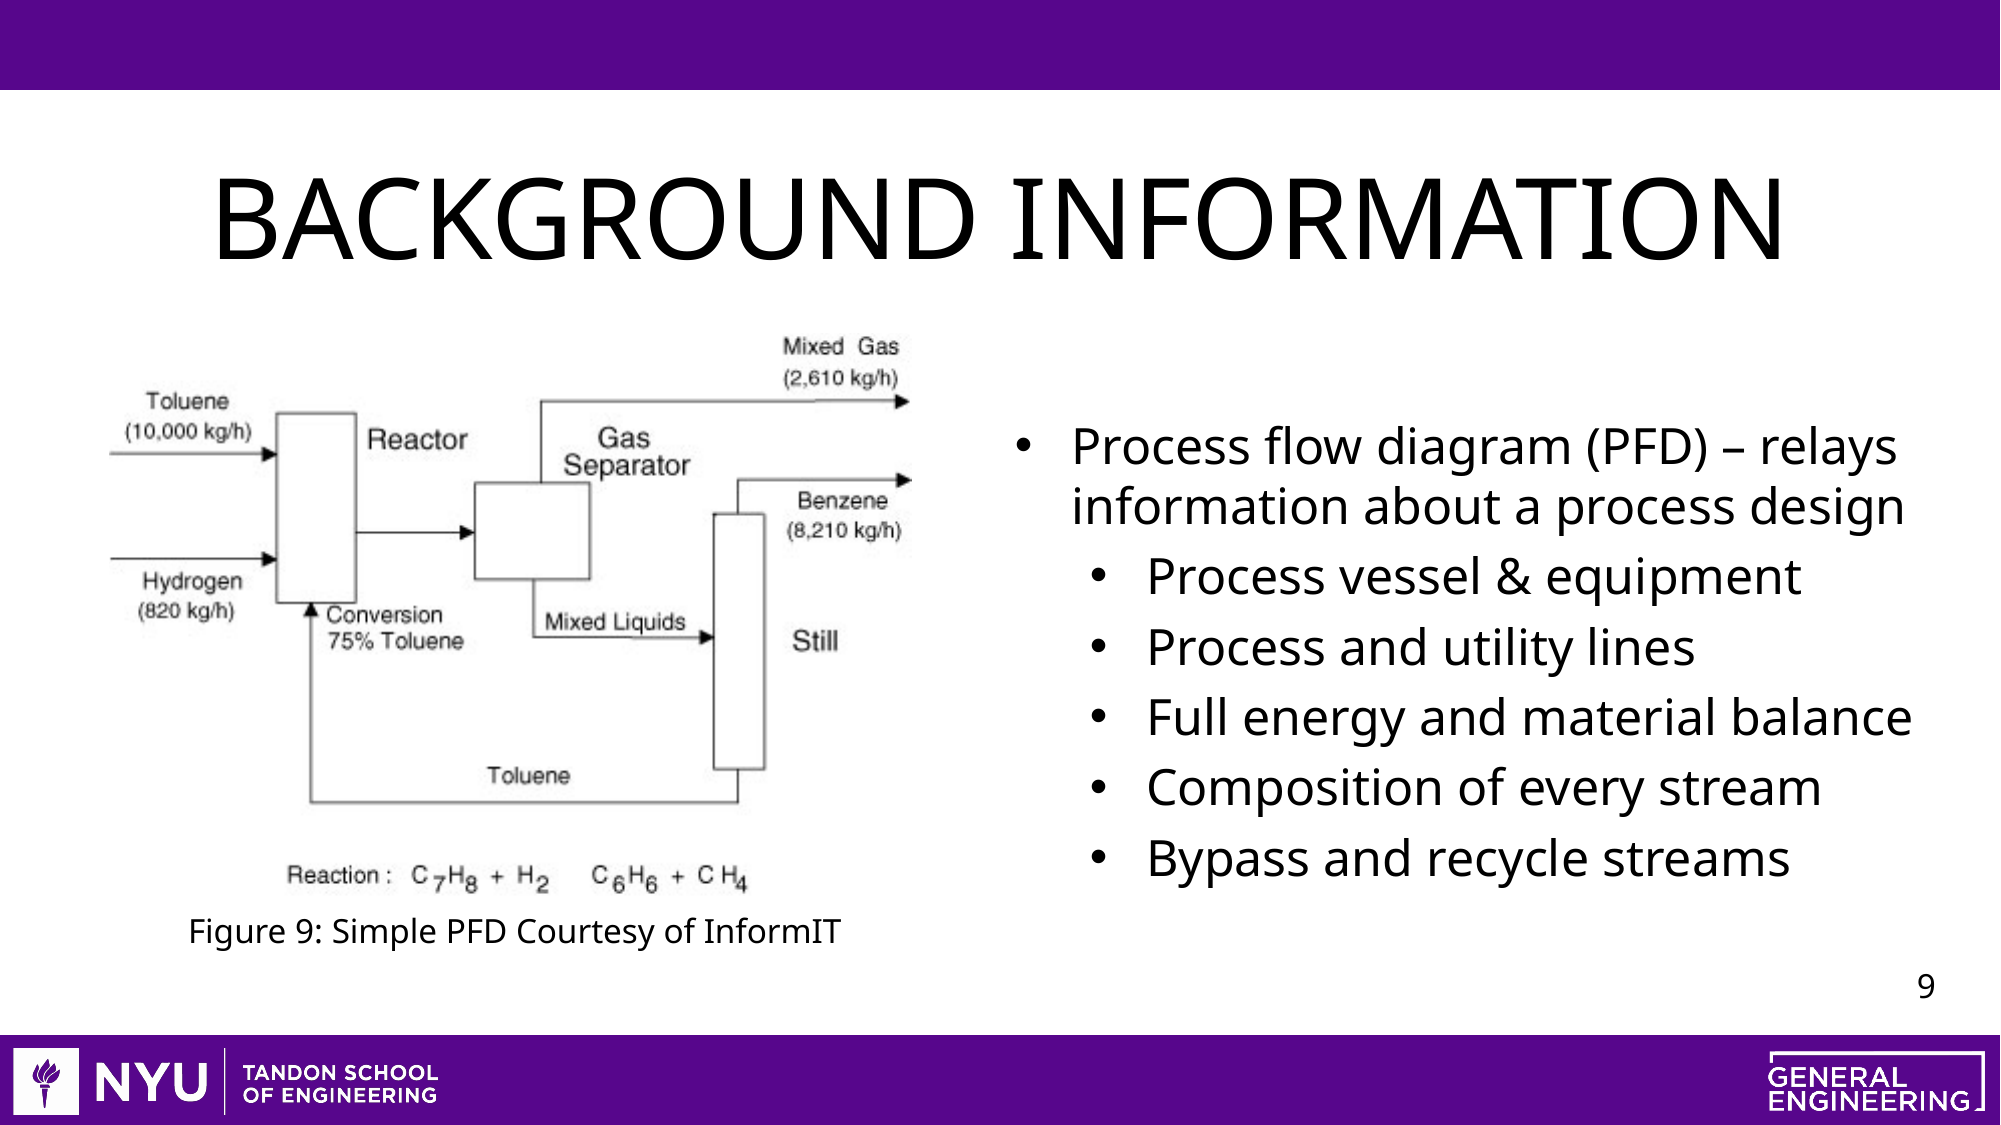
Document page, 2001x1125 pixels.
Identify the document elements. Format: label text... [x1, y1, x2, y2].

subtitle Process flow diagram (PFD) – relays information about a process design Process vessel & equipment Process and utility lines Full energy and material balance Composition of every stream Bypass and recycle streams [999, 328, 1933, 972]
picture [1768, 1051, 1985, 1111]
text_box [0, 1035, 2000, 1125]
title BACKGROUND INFORMATION [92, 132, 1908, 292]
picture [13, 1048, 439, 1115]
text_box 9 [1802, 958, 1951, 1014]
text_box Figure 9: Simple PFD Courtesy of InformIT [92, 902, 939, 958]
text_box [0, 0, 2000, 90]
picture [109, 333, 912, 900]
